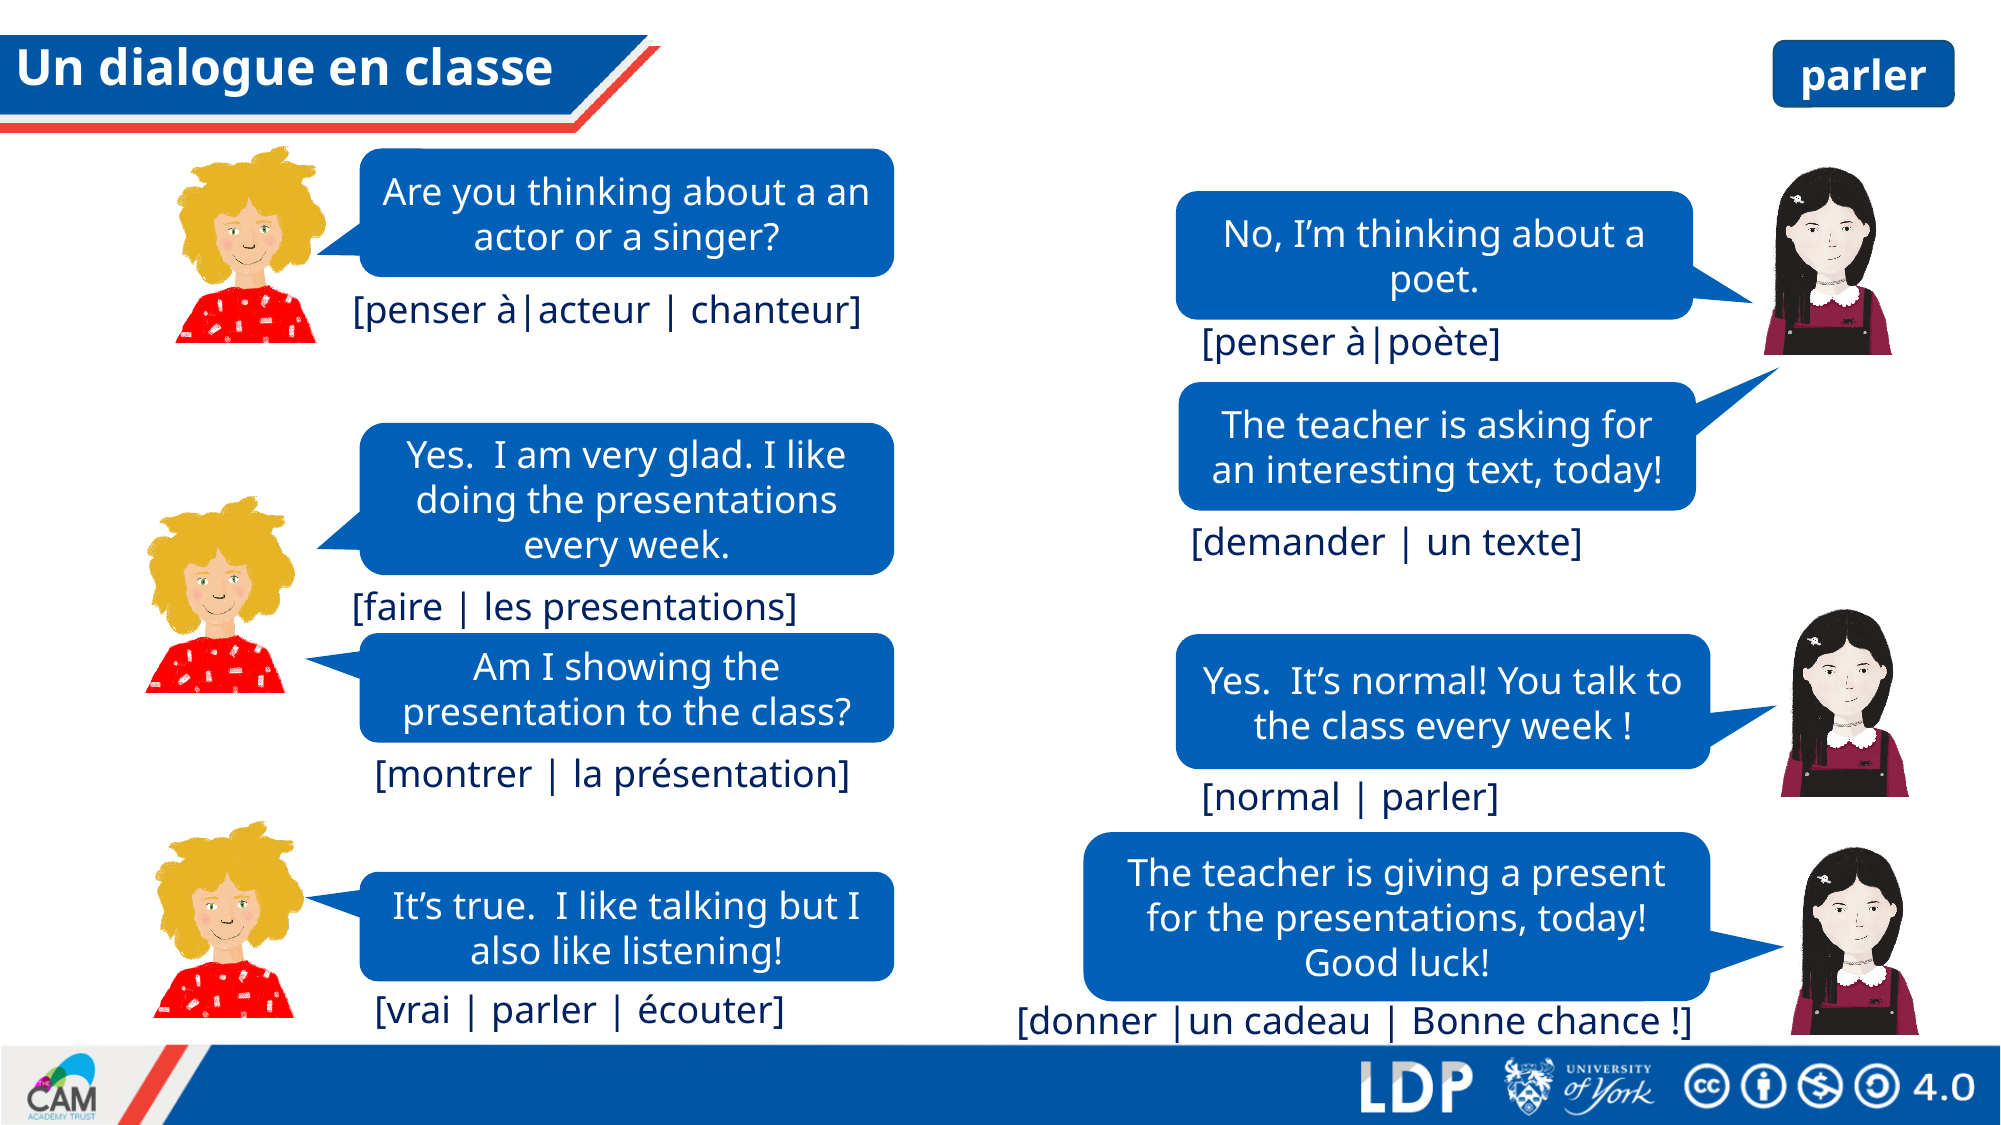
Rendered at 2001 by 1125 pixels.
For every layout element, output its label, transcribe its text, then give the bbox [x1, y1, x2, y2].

text_box [vrai | parler | écouter] [359, 978, 940, 1039]
text_box Yes. It’s normal! You talk to the class every week ! [1174, 633, 1722, 767]
text_box [donner |un cadeau | Bonne chance !] [1001, 989, 1774, 1050]
text_box It’s true. I like talking but I also like listening! [338, 870, 896, 978]
title Un dialogue en classe [0, 35, 675, 142]
text_box [montrer | la présentation] [359, 742, 940, 803]
text_box [faire | les presentations] [336, 575, 917, 635]
text_box [normal | parler] [1186, 765, 1732, 825]
text_box The teacher is asking for an interesting text, today! [1177, 366, 1781, 510]
text_box parler [1772, 39, 1955, 106]
text_box [penser à|acteur | chanteur] [360, 278, 918, 339]
picture [0, 0, 2001, 1125]
text_box The teacher is giving a present for the presentations, today! Good luck! [1082, 831, 1732, 989]
text_box [demander | un texte] [1175, 510, 1756, 571]
text_box No, I’m thinking about a poet. [1174, 190, 1705, 318]
text_box [penser à|poète] [1186, 310, 1767, 371]
text_box Am I showing the presentation to the class? [329, 632, 896, 742]
text_box Yes. I am very glad. I like doing the presentations every week. [329, 421, 896, 575]
text_box Are you thinking about a an actor or a singer? [360, 147, 896, 278]
